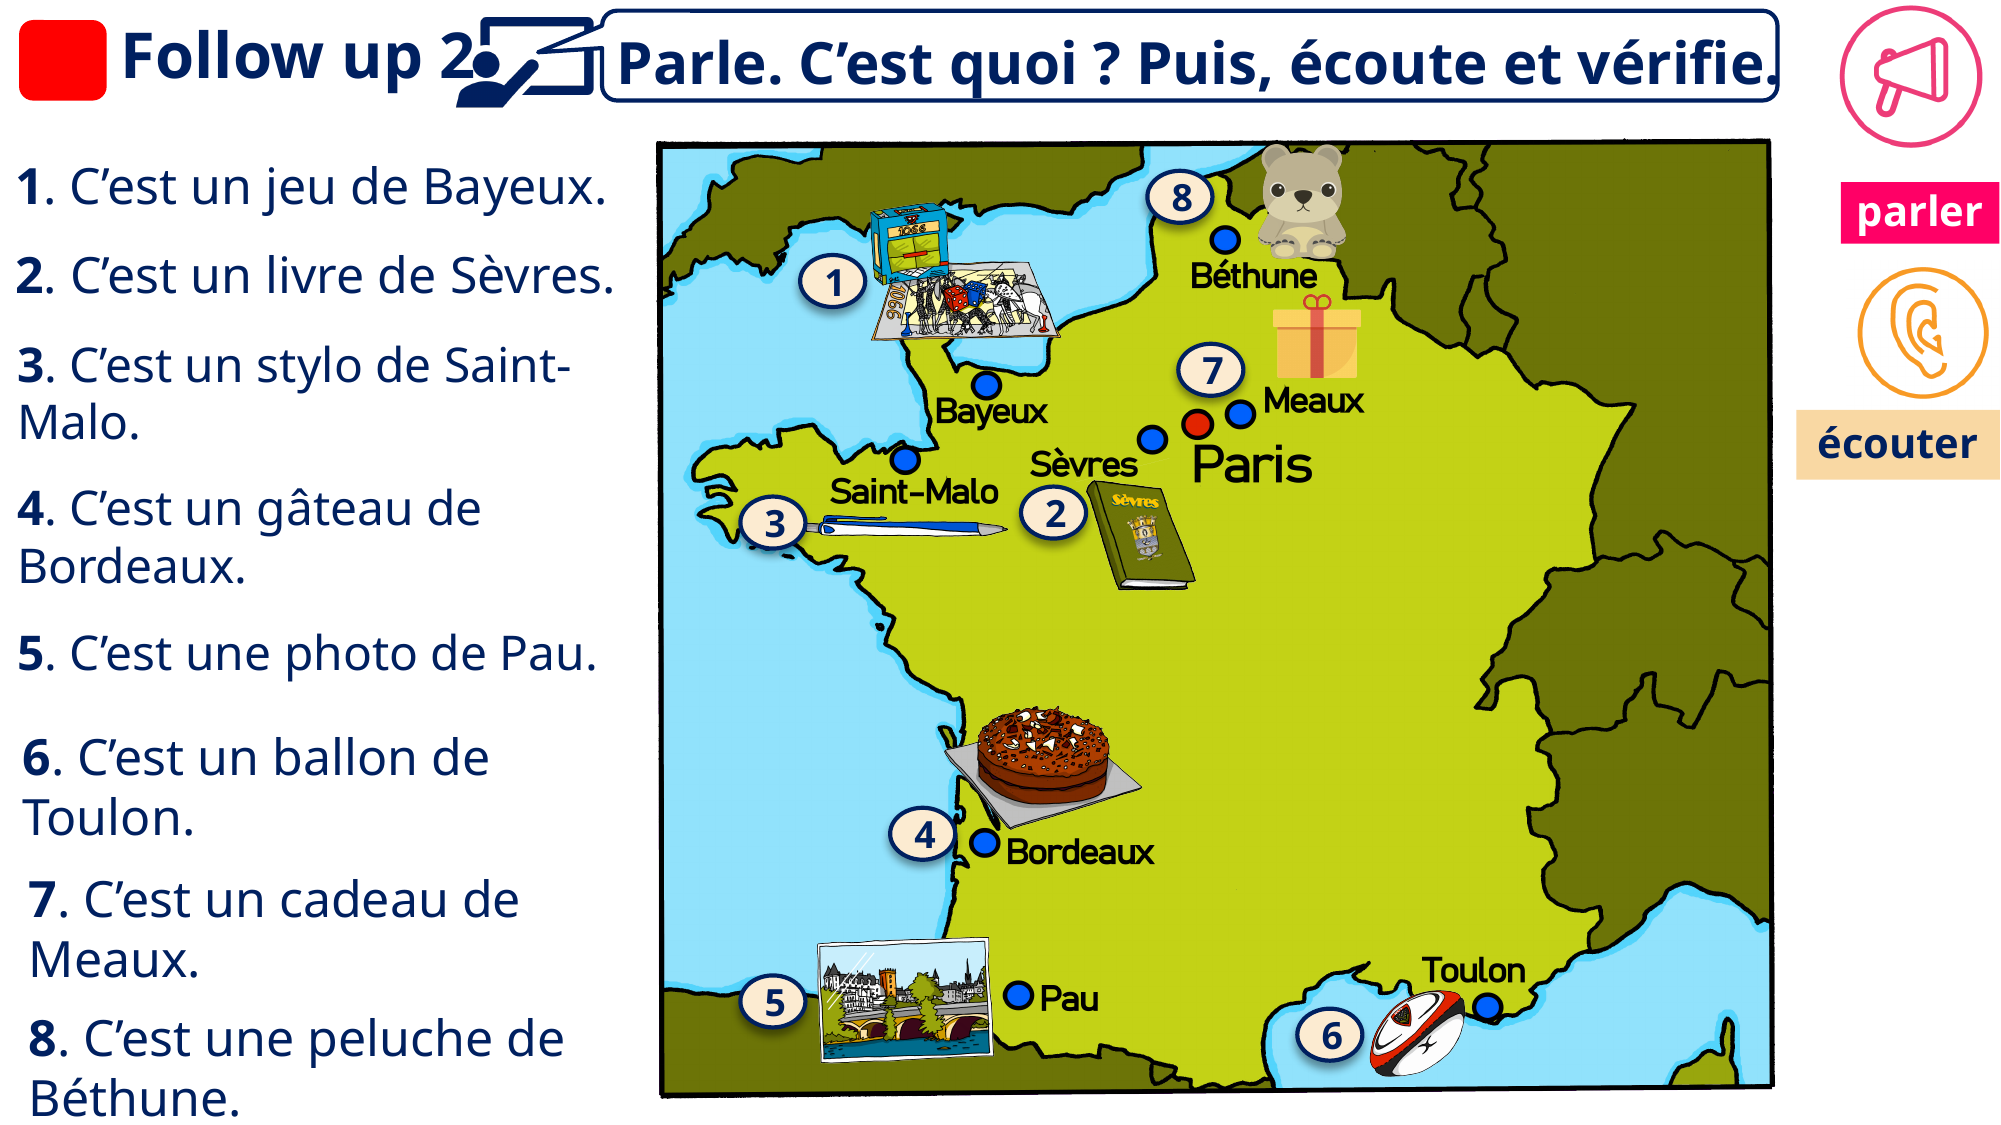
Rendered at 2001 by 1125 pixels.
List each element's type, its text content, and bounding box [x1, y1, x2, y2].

picture [449, 0, 600, 138]
picture [602, 99, 1822, 1125]
text_box 3. C’est un stylo de Saint-Malo. [2, 326, 596, 457]
text_box 2. C’est un livre de Sèvres. [0, 235, 596, 320]
text_box 8. C’est une peluche de Béthune. [14, 999, 596, 1125]
text_box Parle. C’est quoi ? Puis, écoute et vérifie. [605, 18, 1826, 100]
text_box . Écoute les noms des animaux. C’est [ien] ou [(a)in]? [605, 8, 1778, 18]
text_box 6. C’est un ballon de Toulon. [7, 718, 596, 853]
text_box 4. C’est un gâteau de Bordeaux. [2, 470, 596, 601]
text_box 1. C’est un jeu de Bayeux. [0, 146, 596, 231]
text_box écouter [1827, 409, 2000, 480]
text_box [20, 21, 106, 100]
title Follow up 2 [105, 16, 444, 100]
picture [1831, 0, 1998, 166]
text_box parler [1840, 182, 2000, 244]
text_box 7. C’est un cadeau de Meaux. [14, 859, 596, 995]
picture [1846, 260, 2000, 415]
text_box 5. C’est une photo de Pau. [2, 615, 596, 688]
